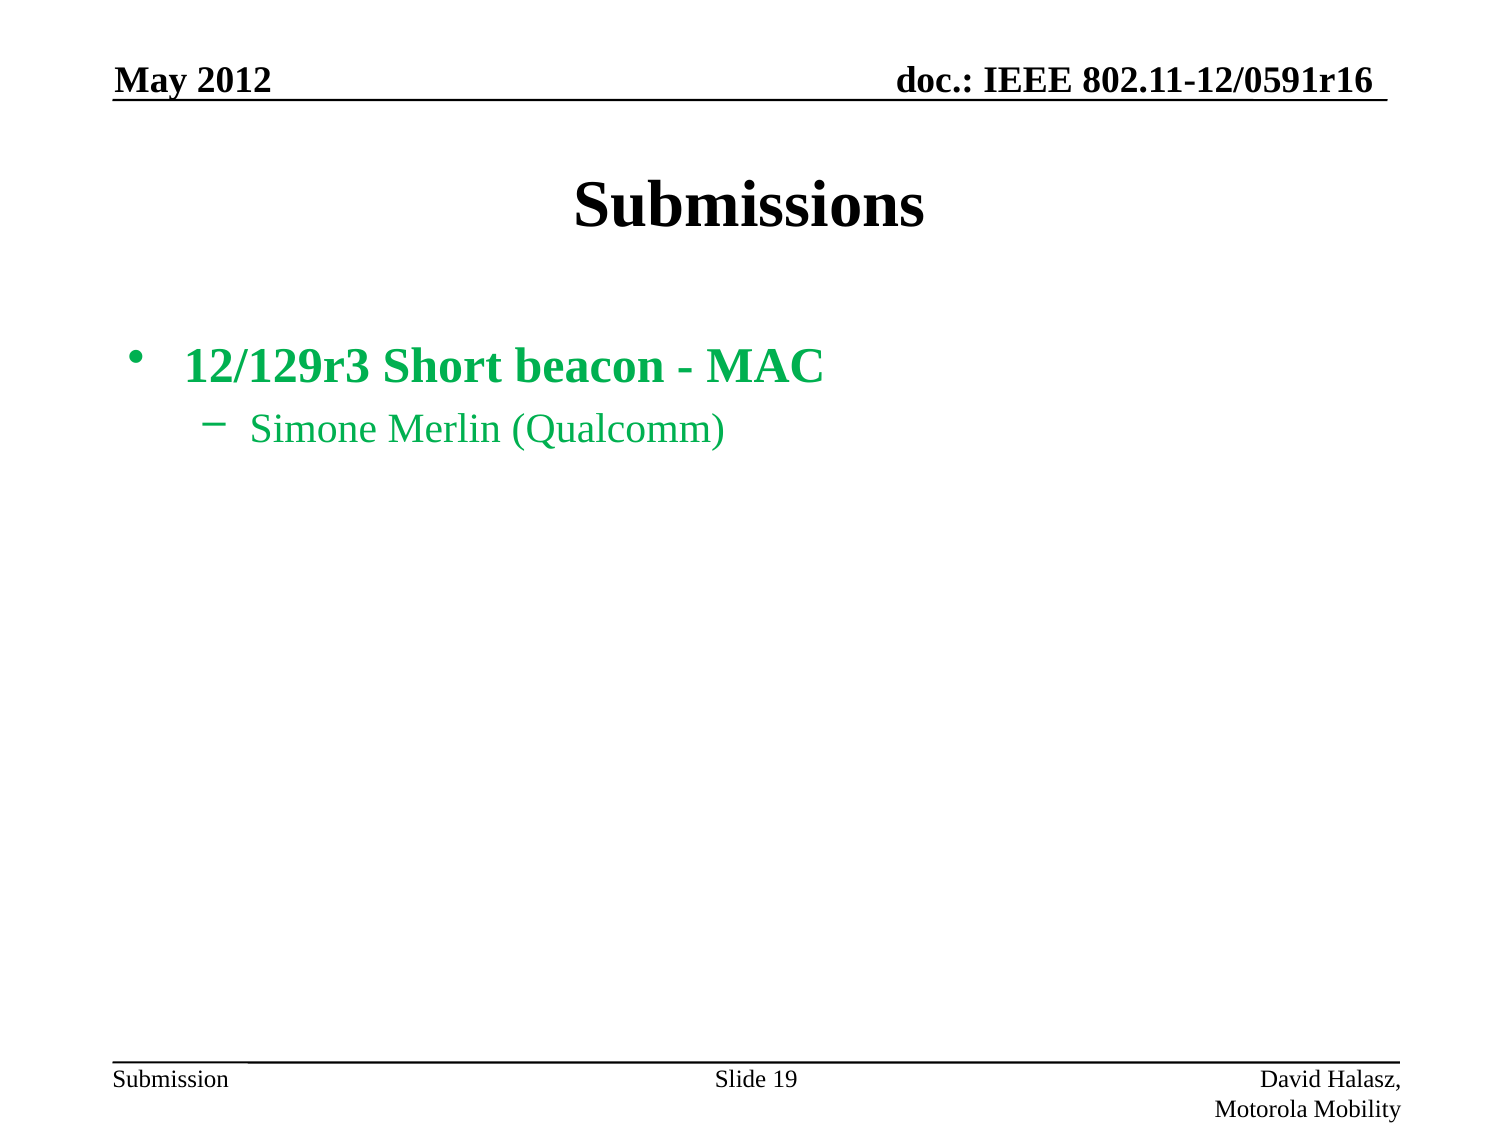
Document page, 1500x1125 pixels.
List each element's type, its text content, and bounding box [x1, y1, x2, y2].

list 12/129r3 Short beacon - MAC Simone Merlin (Qualcomm) [112, 324, 1388, 1001]
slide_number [114, 54, 333, 101]
footer David Halasz, Motorola Mobility [1185, 1061, 1402, 1093]
slide_number Slide 19 [712, 1061, 800, 1093]
title Submissions [112, 112, 1388, 288]
